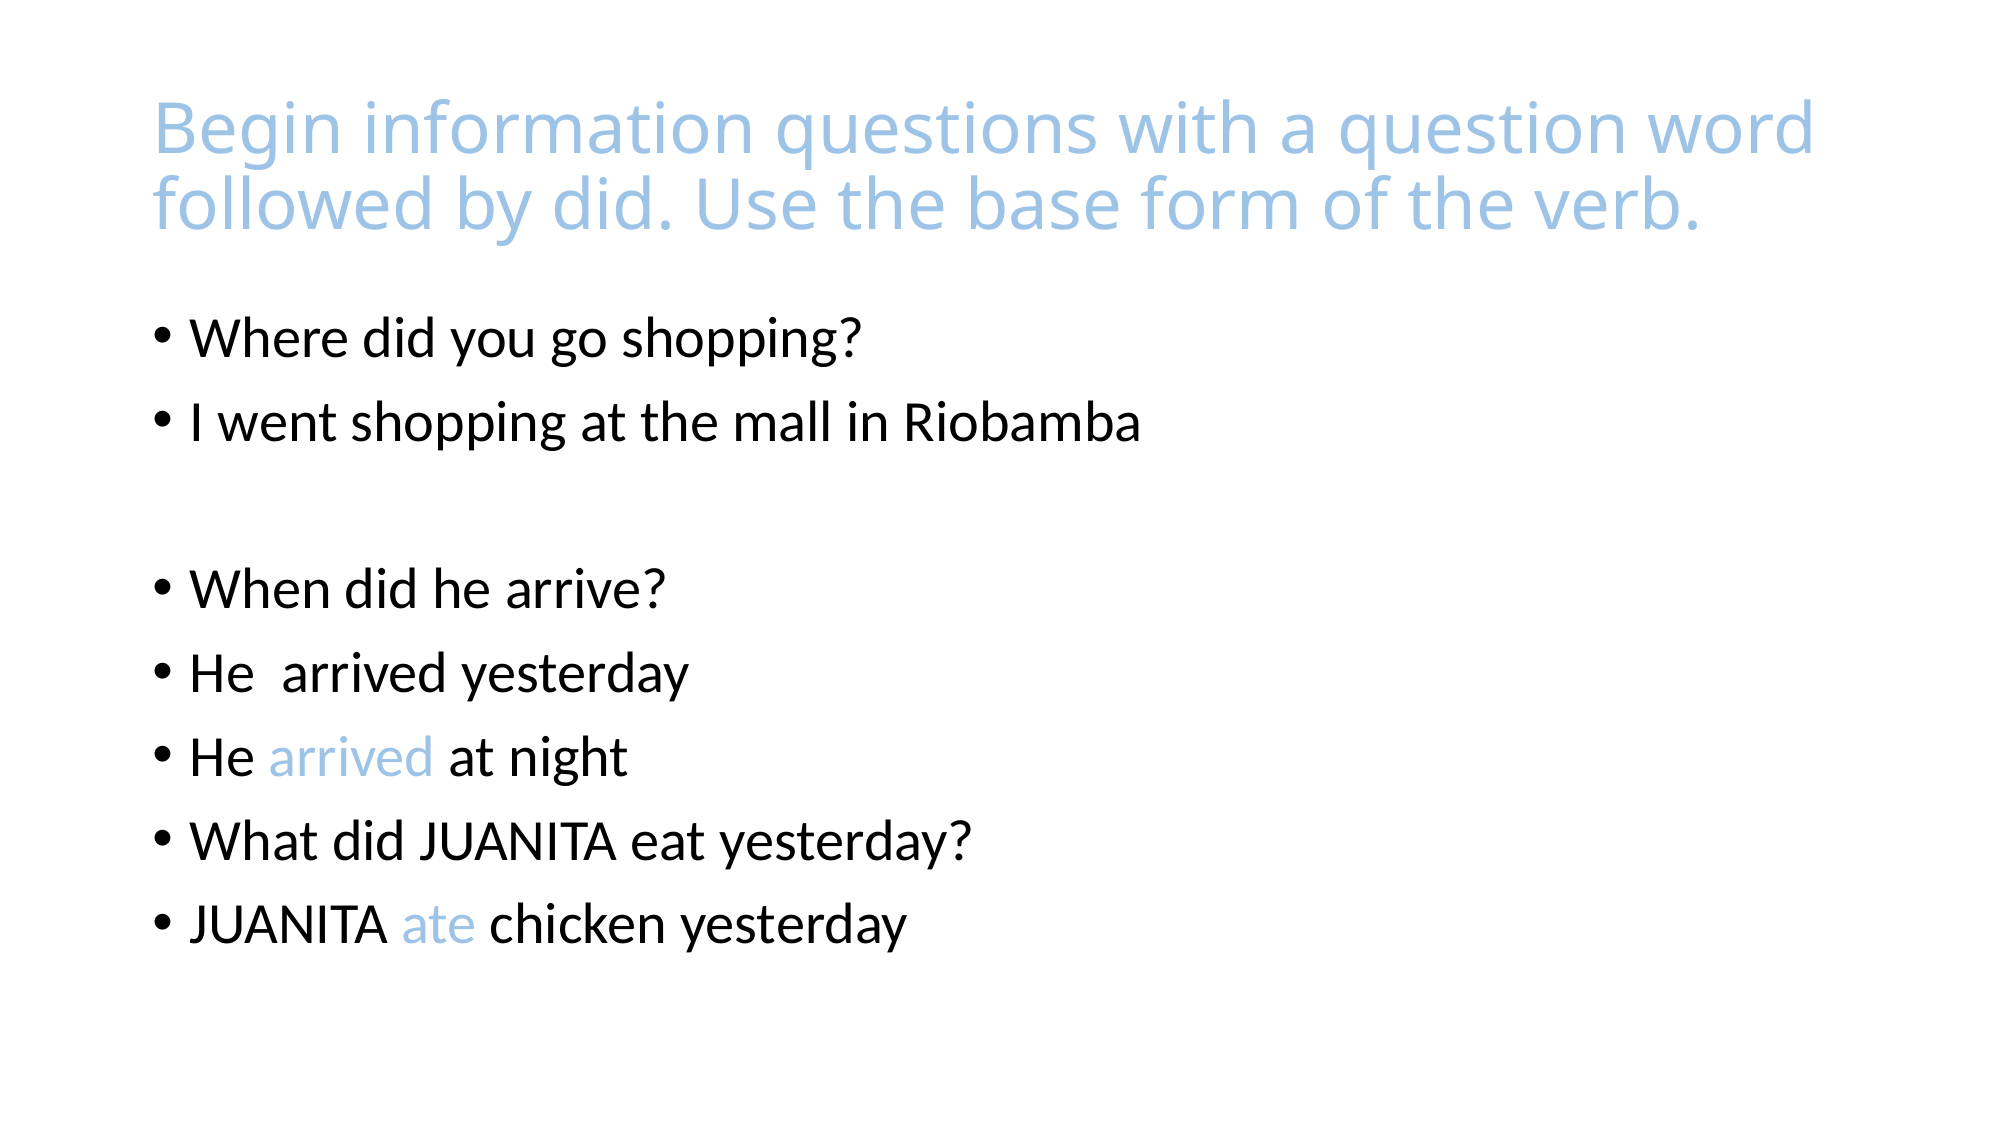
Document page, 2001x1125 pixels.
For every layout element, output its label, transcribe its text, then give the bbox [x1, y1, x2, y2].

title Begin information questions with a question word followed by did. Use the base form of the verb. [137, 59, 1863, 278]
list Where did you go shopping? I went shopping at the mall in Riobamba When did he arrive? He arrived yesterday He arrived at night What did JUANITA eat yesterday? JUANITA ate chicken yesterday [137, 299, 1863, 1014]
